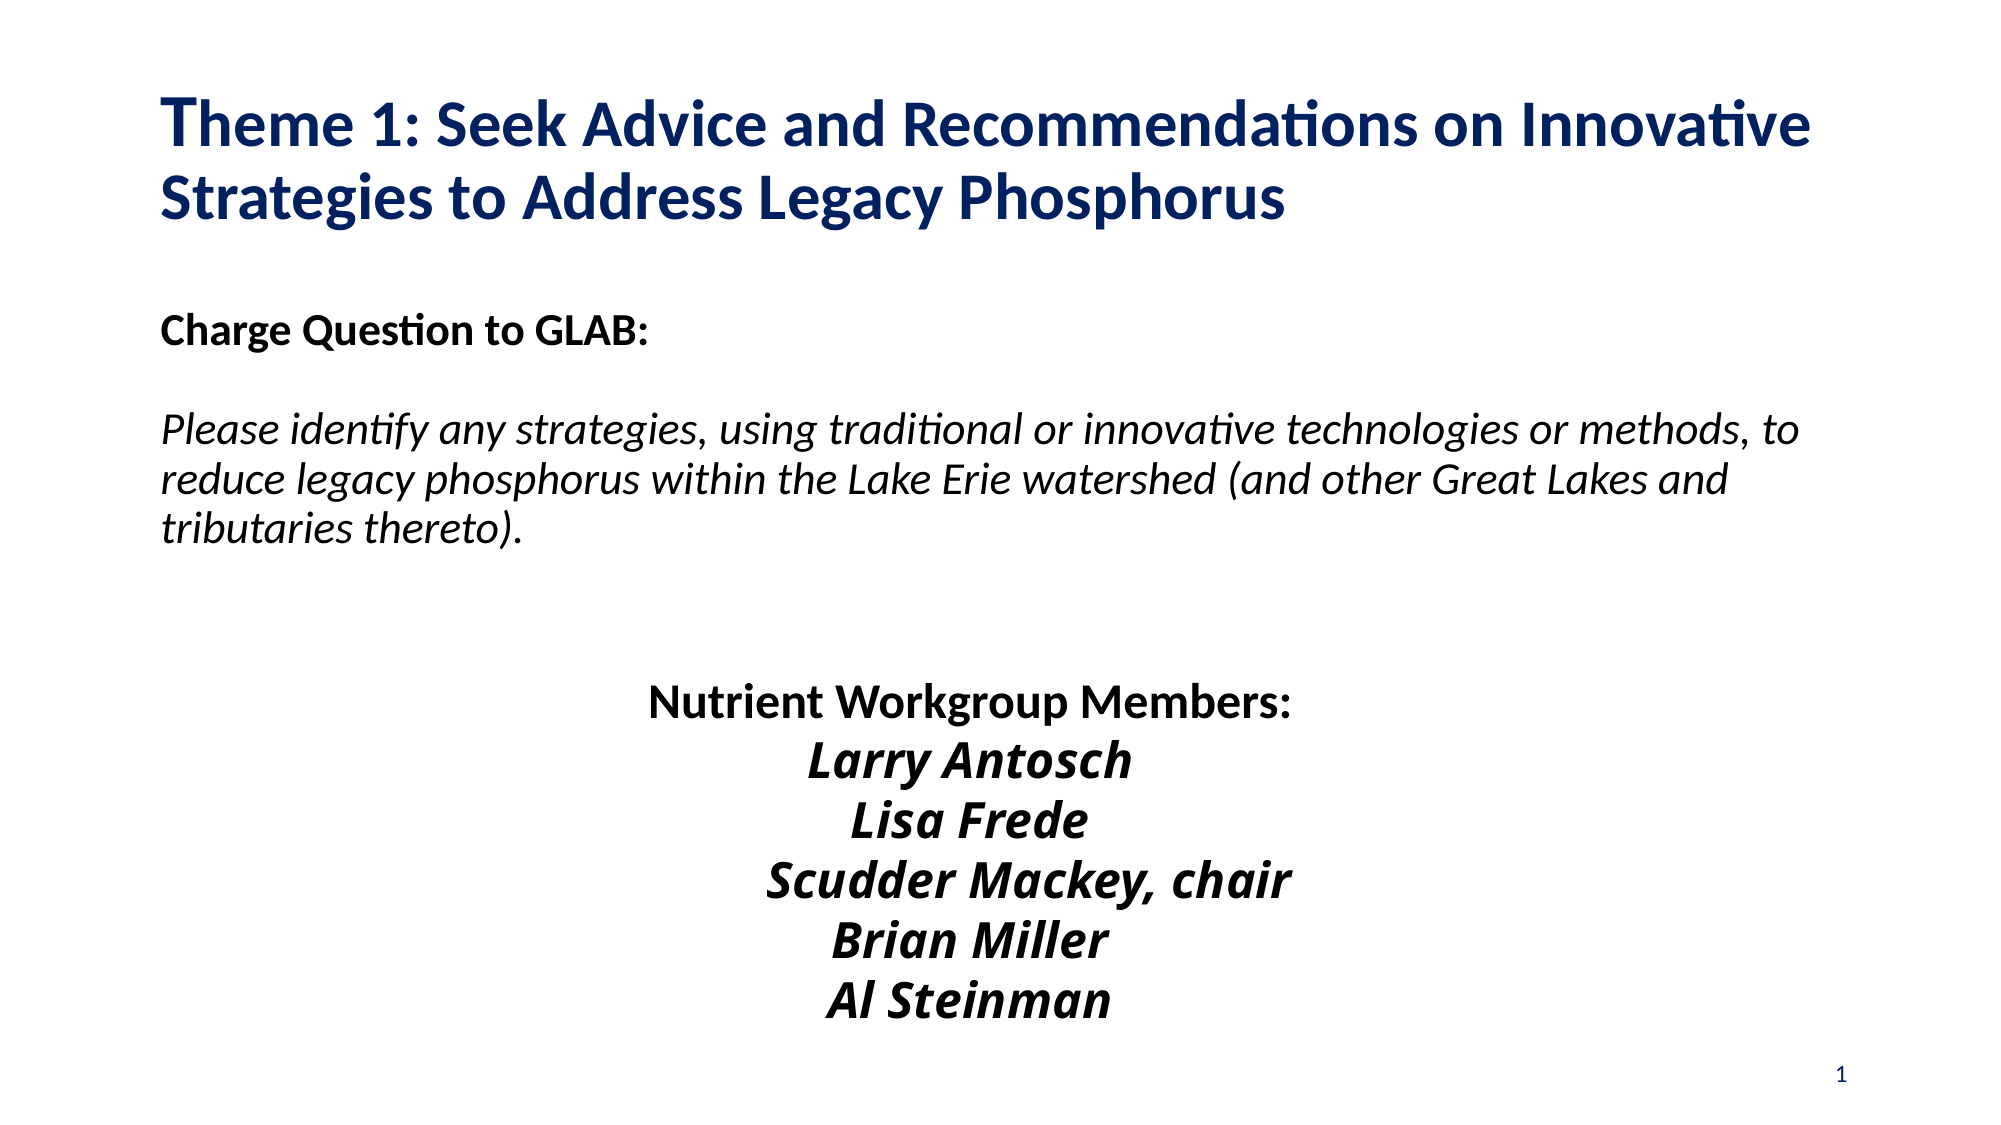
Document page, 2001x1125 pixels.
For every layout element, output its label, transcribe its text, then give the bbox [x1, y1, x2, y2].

slide_number 1 [1412, 1042, 1863, 1103]
title Theme 1: Seek Advice and Recommendations on Innovative Strategies to Address Legacy Phosphorus Charge Question to GLAB: Please identify any strategies, using traditional or innovative technologies or methods, to reduce legacy phosphorus within the Lake Erie watershed (and other Great Lakes and tributaries thereto). [145, 101, 1907, 616]
subtitle Nutrient Workgroup Members: Larry Antosch Lisa Frede Scudder Mackey, chair Brian Miller Al Steinman [220, 661, 1721, 1064]
